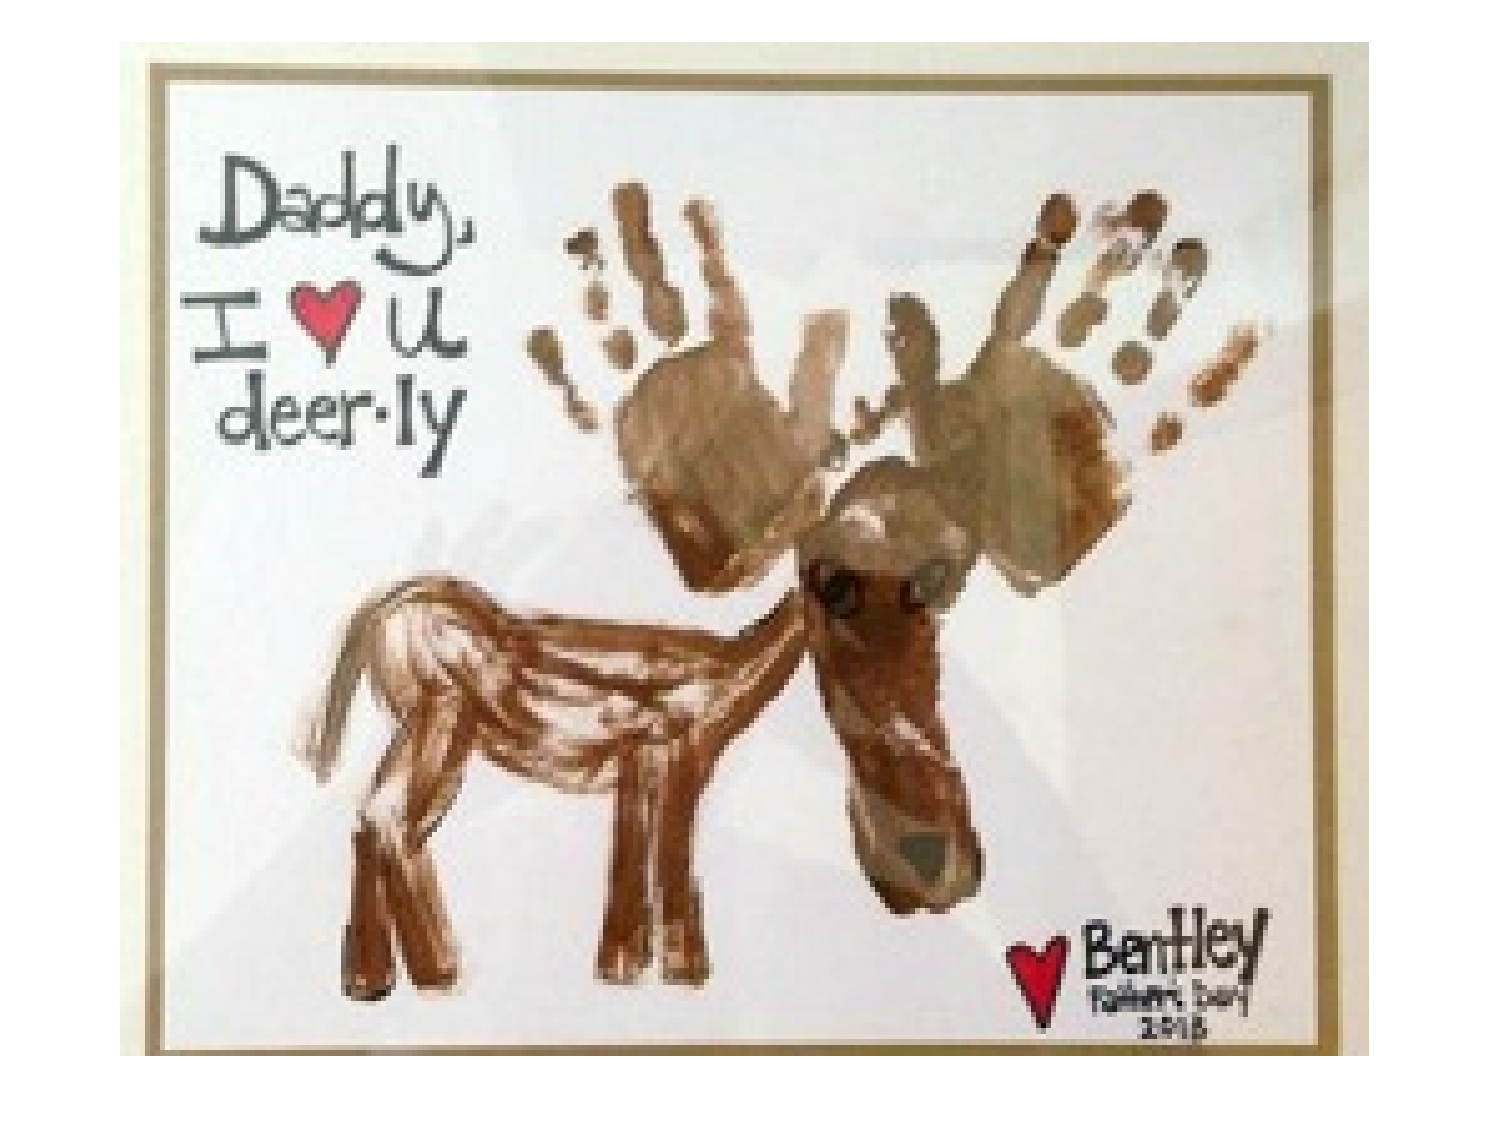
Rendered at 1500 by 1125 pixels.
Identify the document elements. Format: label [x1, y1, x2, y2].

picture [119, 42, 1369, 1056]
